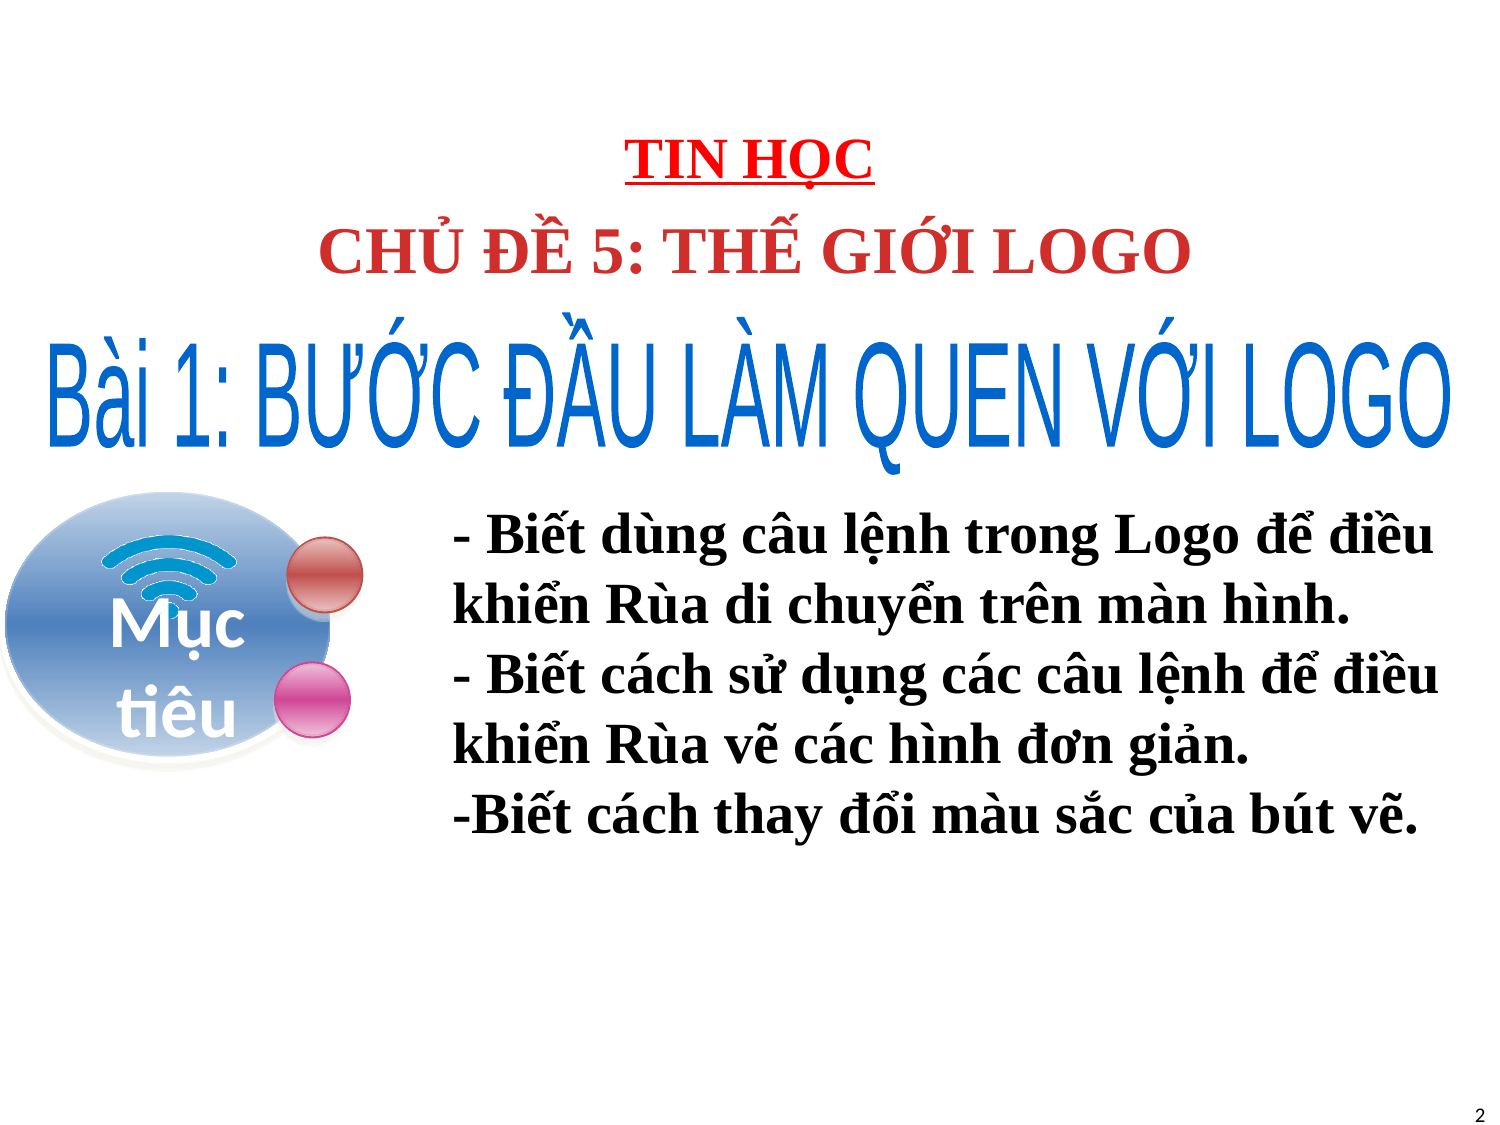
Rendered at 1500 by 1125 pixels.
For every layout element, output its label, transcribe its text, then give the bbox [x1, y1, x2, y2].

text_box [287, 537, 363, 613]
text_box - Biết dùng câu lệnh trong Logo để điều khiển Rùa di chuyển trên màn hình. - Biết cách sử dụng các câu lệnh để điều khiển Rùa vẽ các hình đơn giản. -Biết cách thay đổi màu sắc của bút vẽ. [362, 487, 1500, 853]
text_box 2 [1149, 1093, 1500, 1125]
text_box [0, 487, 338, 763]
text_box TIN HỌC [0, 112, 1500, 198]
text_box CHỦ ĐỀ 5: THẾ GIỚI LOGO [302, 199, 1210, 295]
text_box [274, 662, 351, 738]
